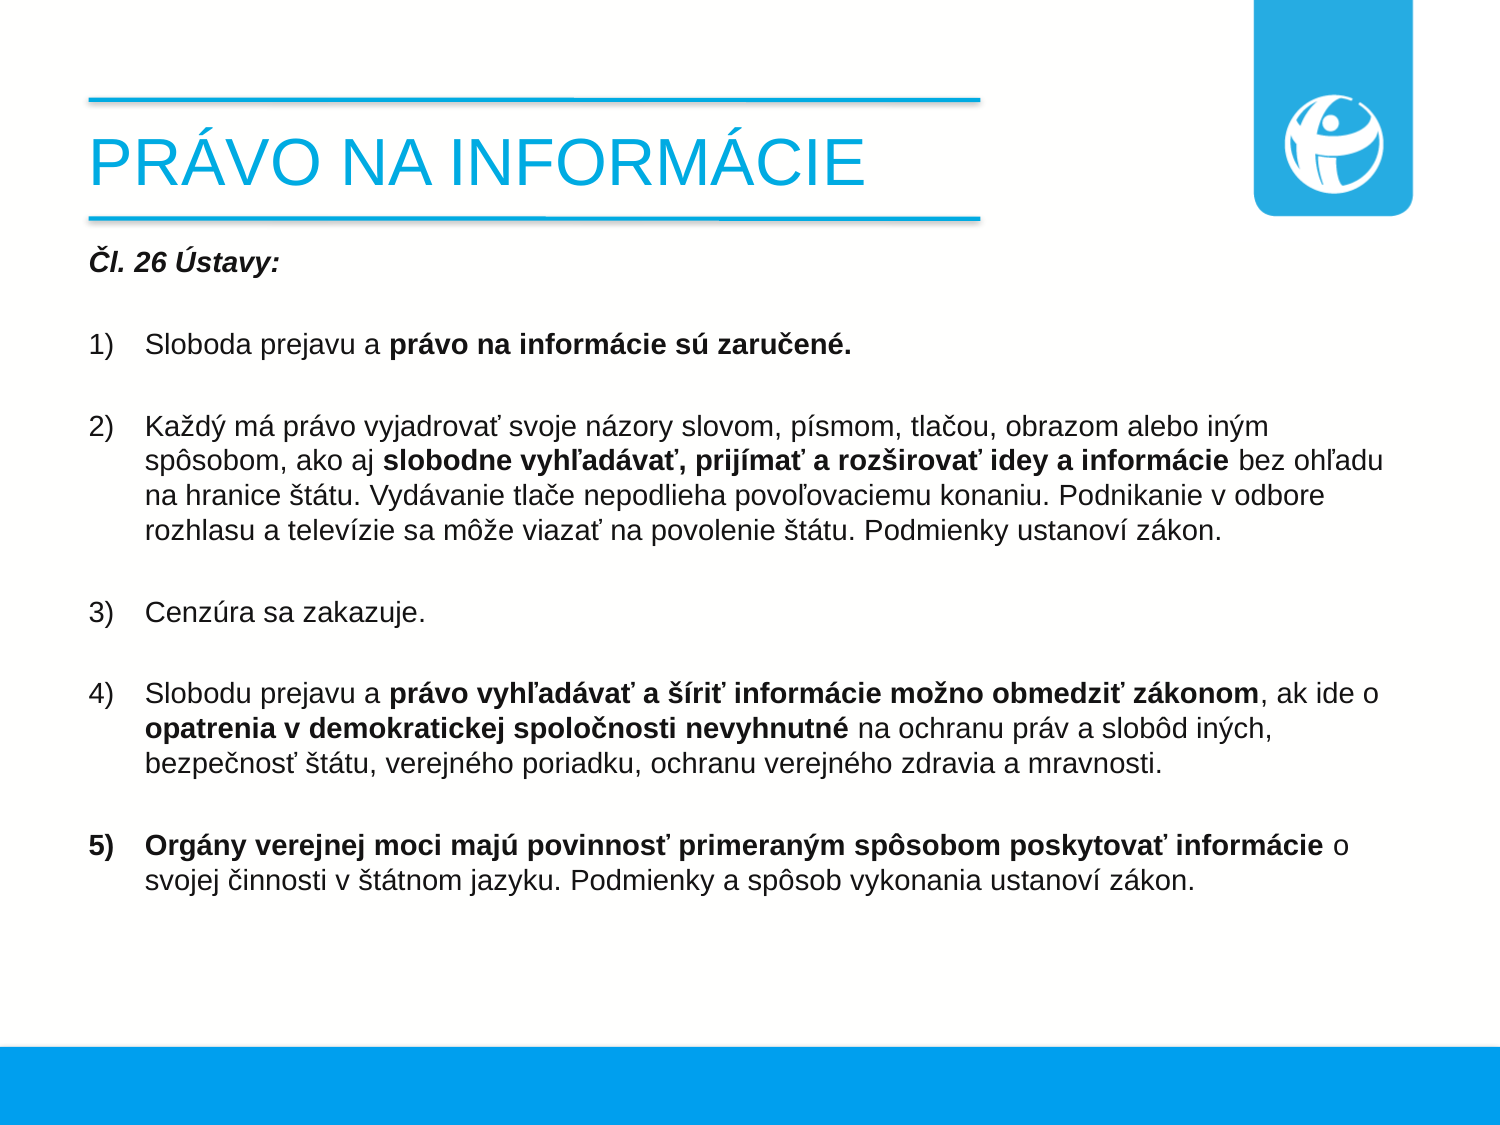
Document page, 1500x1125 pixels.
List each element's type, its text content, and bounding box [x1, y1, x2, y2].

picture [1230, 0, 1500, 242]
list Čl. 26 Ústavy: Sloboda prejavu a právo na informácie sú zaručené. Každý má právo vyjadrovať svoje názory slovom, písmom, tlačou, obrazom alebo iným spôsobom, ako aj slobodne vyhľadávať, prijímať a rozširovať idey a informácie bez ohľadu na hranice štátu. Vydávanie tlače nepodlieha povoľovaciemu konaniu. Podnikanie v odbore rozhlasu a televízie sa môže viazať na povolenie štátu. Podmienky ustanoví zákon. Cenzúra sa zakazuje. Slobodu prejavu a právo vyhľadávať a šíriť informácie možno obmedziť zákonom, ak ide o opatrenia v demokratickej spoločnosti nevyhnutné na ochranu práv a slobôd iných, bezpečnosť štátu, verejného poriadku, ochranu verejného zdravia a mravnosti. Orgány verejnej moci majú povinnosť primeraným spôsobom poskytovať informácie o svojej činnosti v štátnom jazyku. Podmienky a spôsob vykonania ustanoví zákon. [88, 243, 1421, 1021]
title Právo na informácie [88, 93, 1129, 225]
